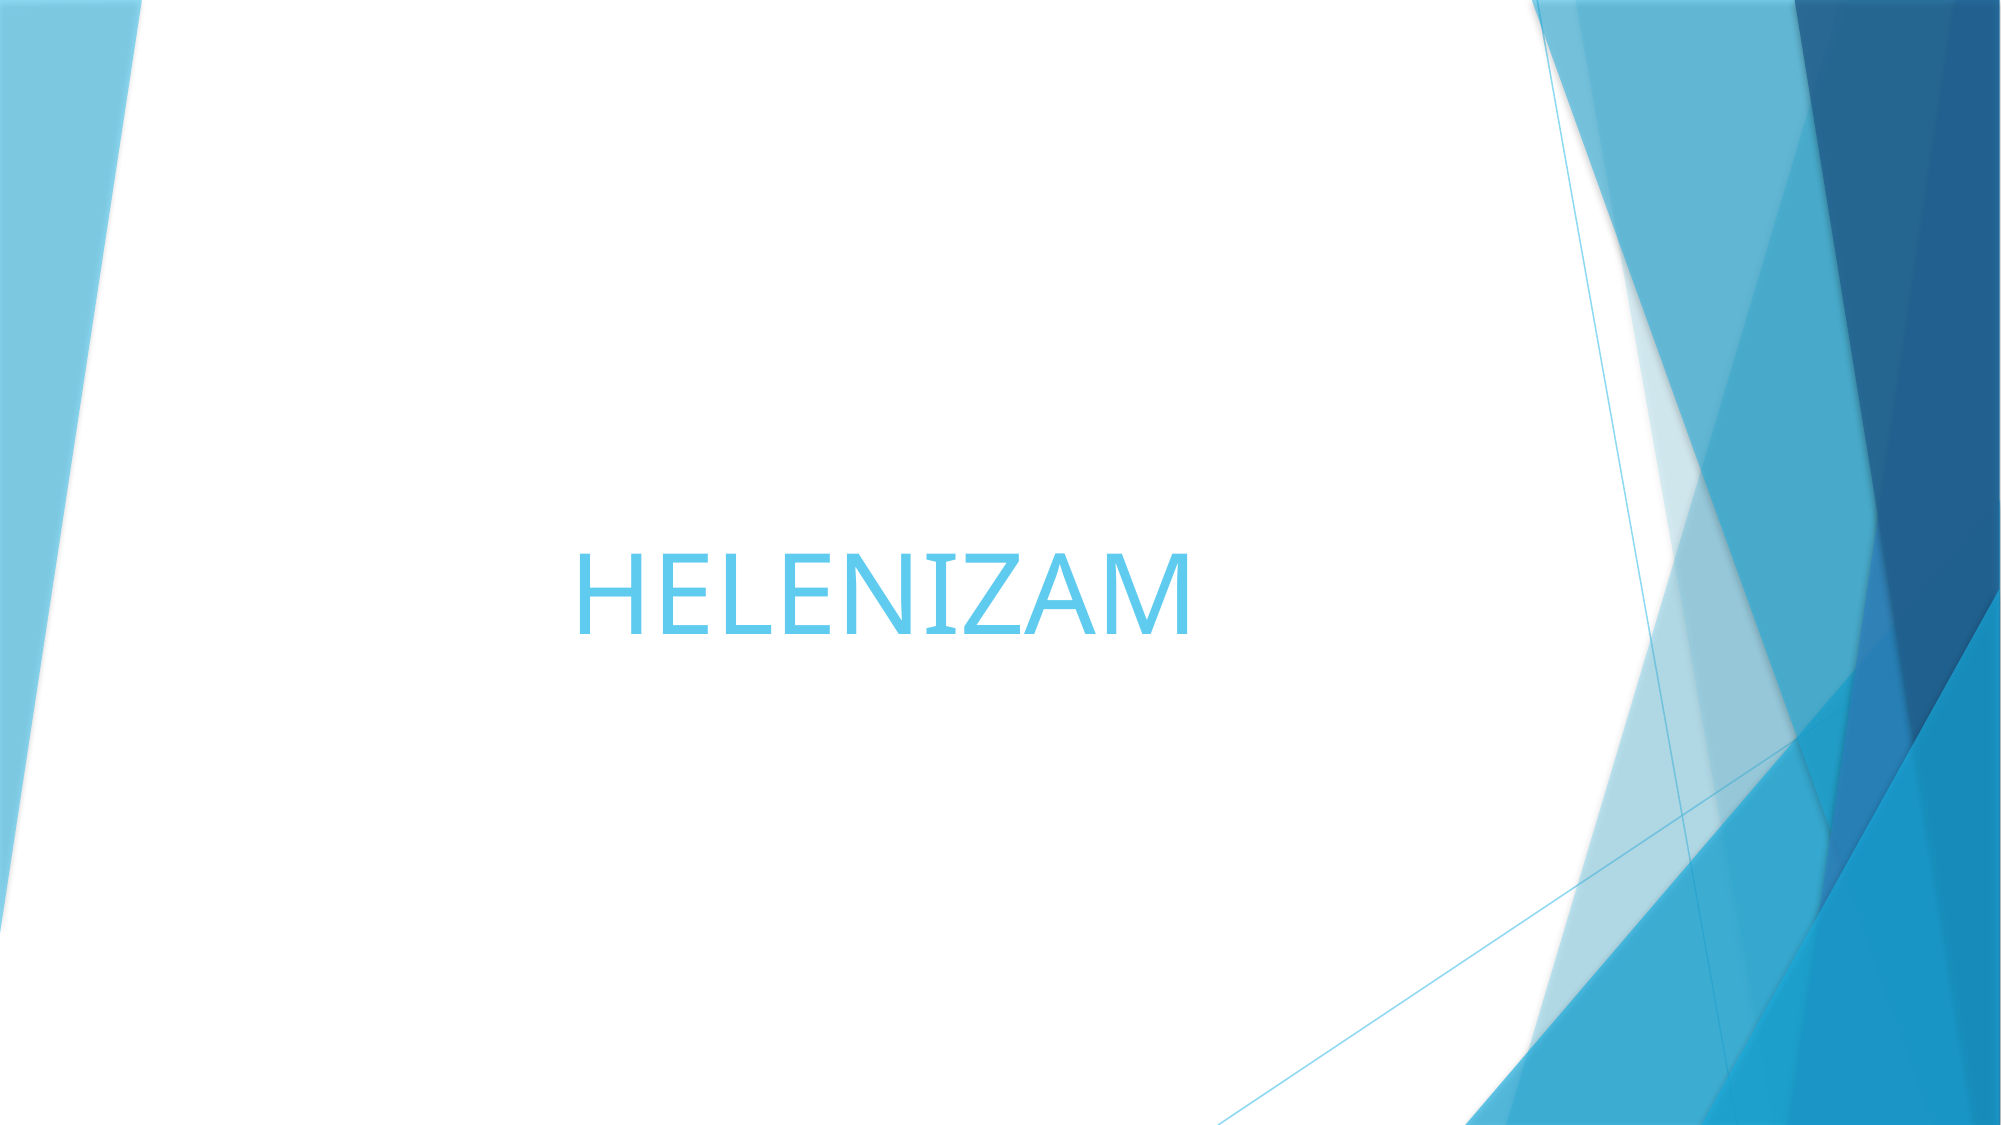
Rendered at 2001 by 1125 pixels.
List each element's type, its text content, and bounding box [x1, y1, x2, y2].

title HELENIZAM [247, 394, 1522, 665]
